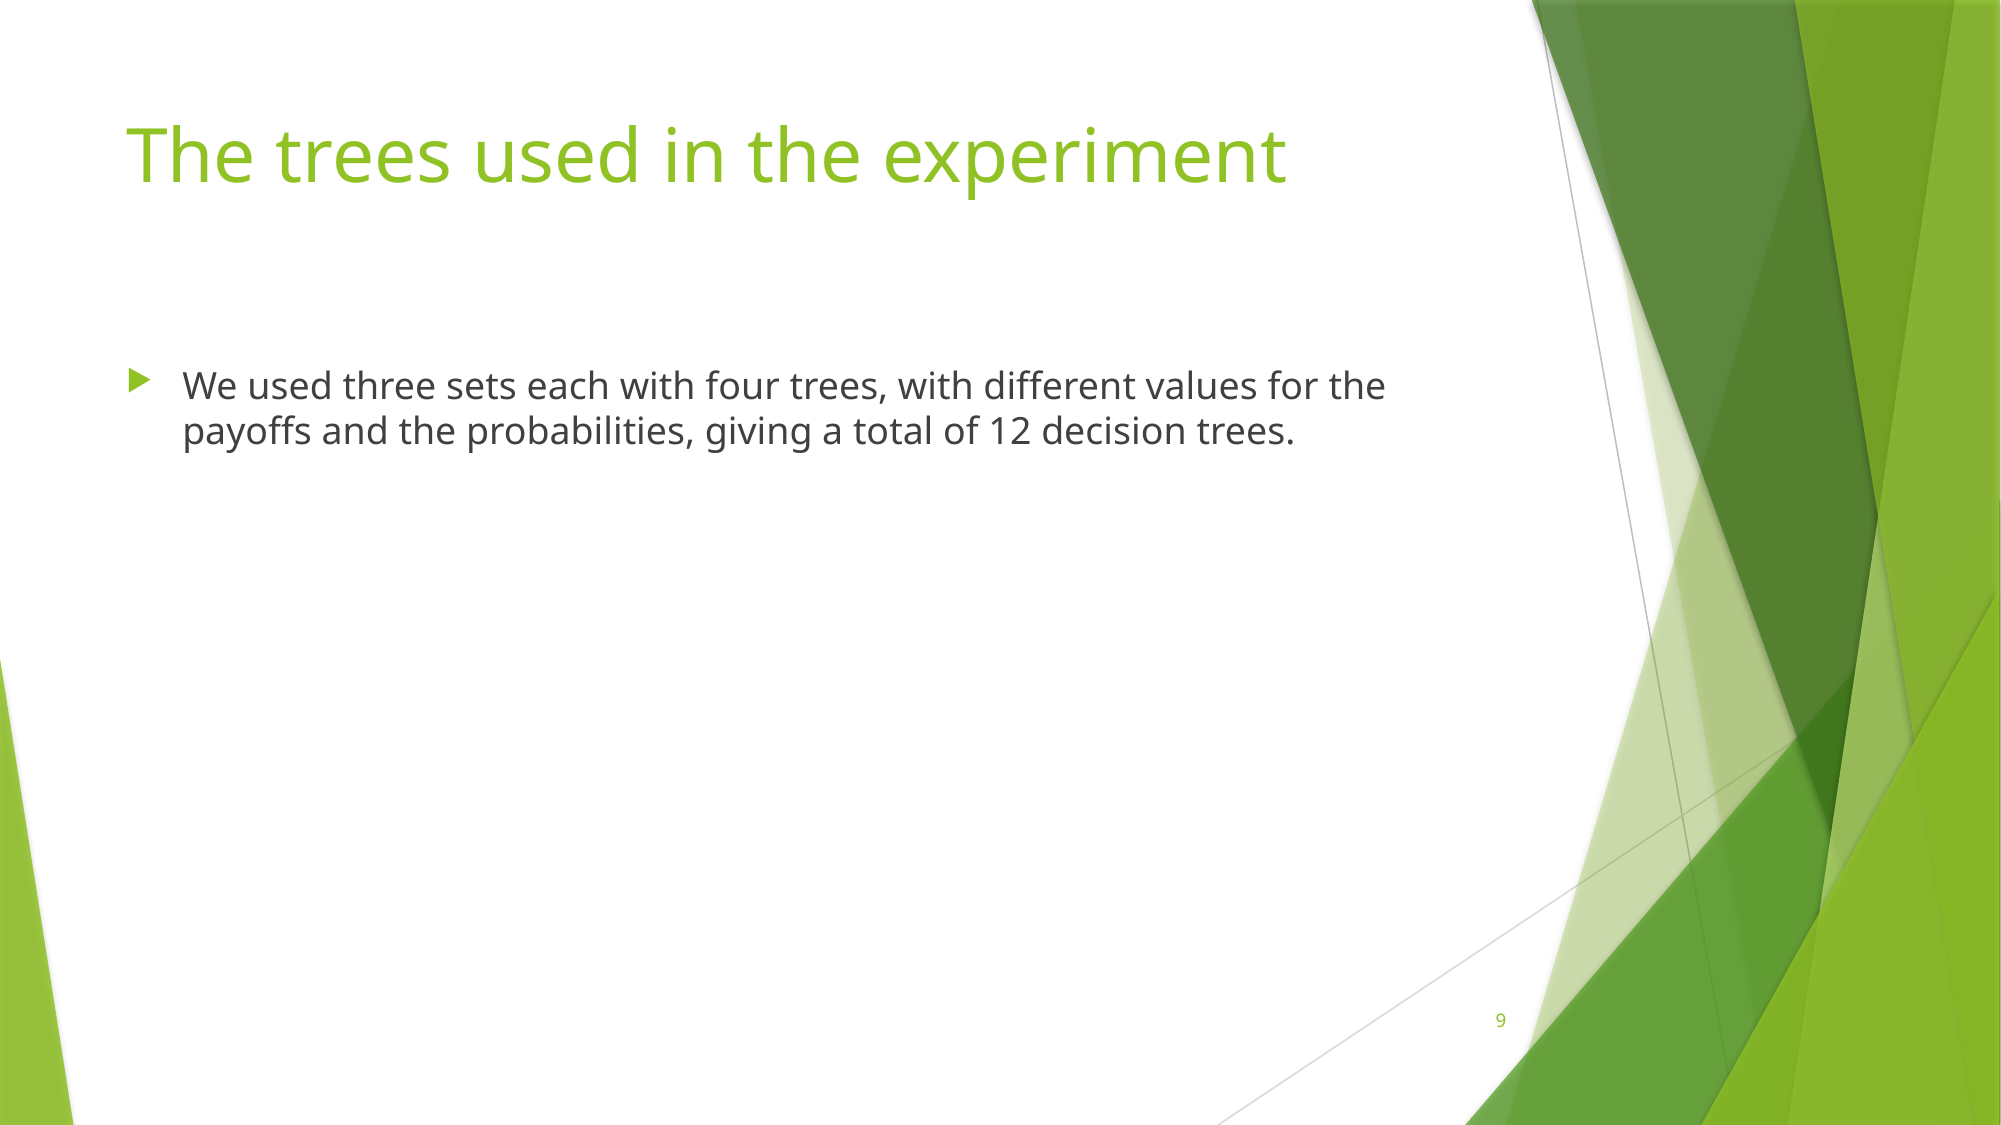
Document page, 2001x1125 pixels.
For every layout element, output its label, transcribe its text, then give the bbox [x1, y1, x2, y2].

list We used three sets each with four trees, with different values for the payoffs and the probabilities, giving a total of 12 decision trees. [111, 354, 1522, 992]
slide_number 9 [1409, 991, 1522, 1051]
title The trees used in the experiment [111, 99, 1522, 317]
